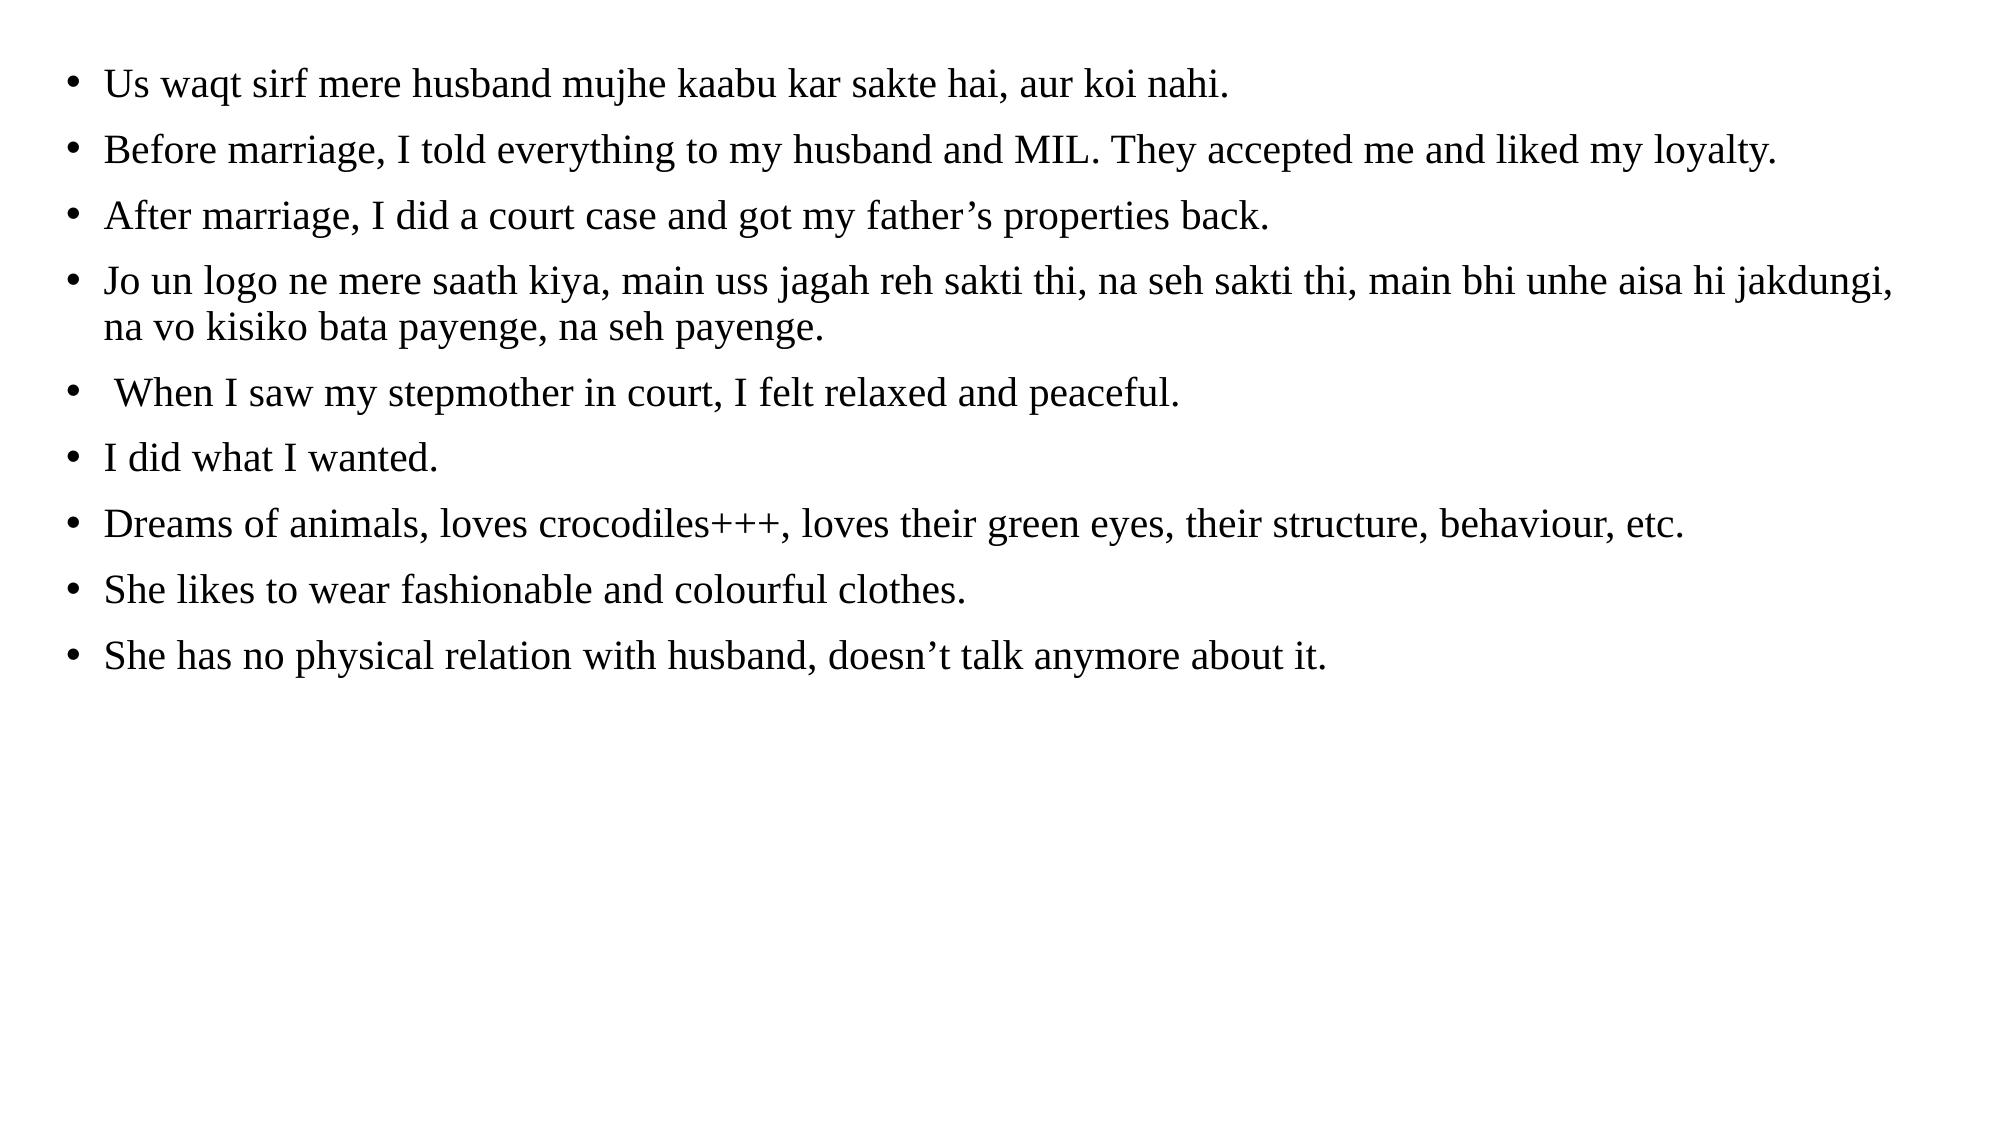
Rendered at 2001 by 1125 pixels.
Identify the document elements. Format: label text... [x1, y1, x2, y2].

list Us waqt sirf mere husband mujhe kaabu kar sakte hai, aur koi nahi. Before marriage, I told everything to my husband and MIL. They accepted me and liked my loyalty. After marriage, I did a court case and got my father’s properties back. Jo un logo ne mere saath kiya, main uss jagah reh sakti thi, na seh sakti thi, main bhi unhe aisa hi jakdungi, na vo kisiko bata payenge, na seh payenge. When I saw my stepmother in court, I felt relaxed and peaceful. I did what I wanted. Dreams of animals, loves crocodiles+++, loves their green eyes, their structure, behaviour, etc. She likes to wear fashionable and colourful clothes. She has no physical relation with husband, doesn’t talk anymore about it. [50, 53, 1917, 1087]
